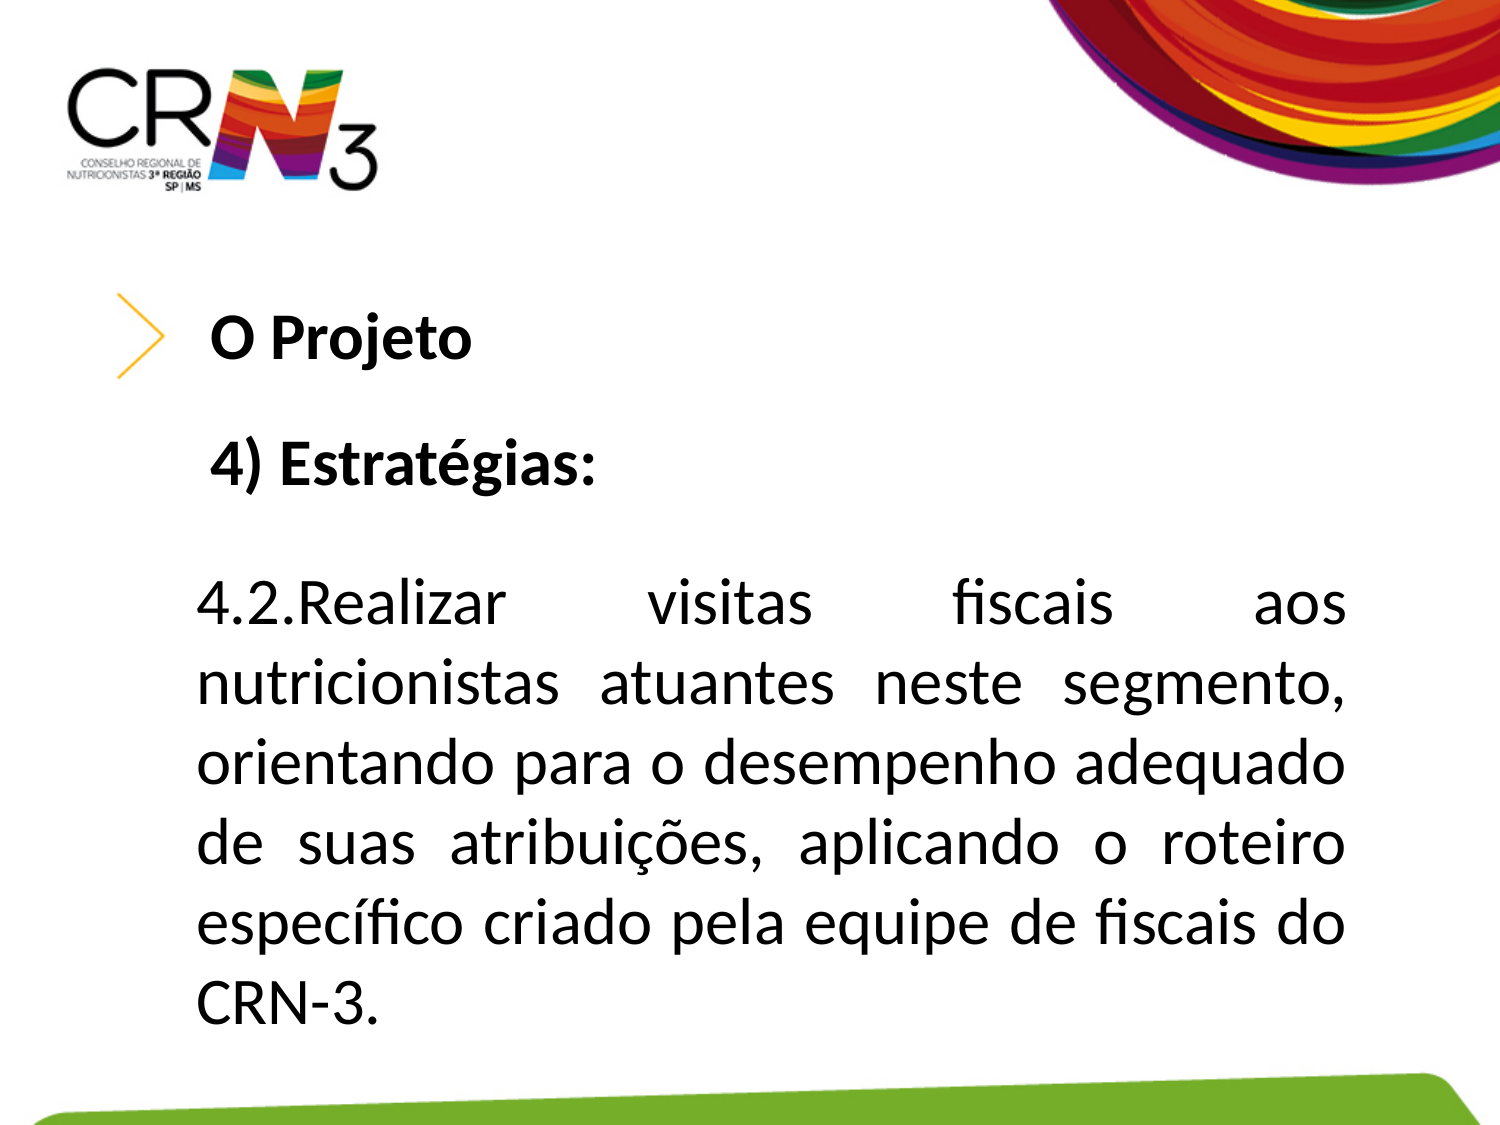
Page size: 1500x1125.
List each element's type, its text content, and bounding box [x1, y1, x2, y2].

text_box O Projeto [195, 285, 1377, 381]
picture [0, 0, 1500, 1125]
text_box 4) Estratégias: [195, 411, 1377, 506]
text_box 4.2.Realizar visitas fiscais aos nutricionistas atuantes neste segmento, orientando para o desempenho adequado de suas atribuições, aplicando o roteiro específico criado pela equipe de fiscais do CRN-3. [181, 550, 1363, 1106]
